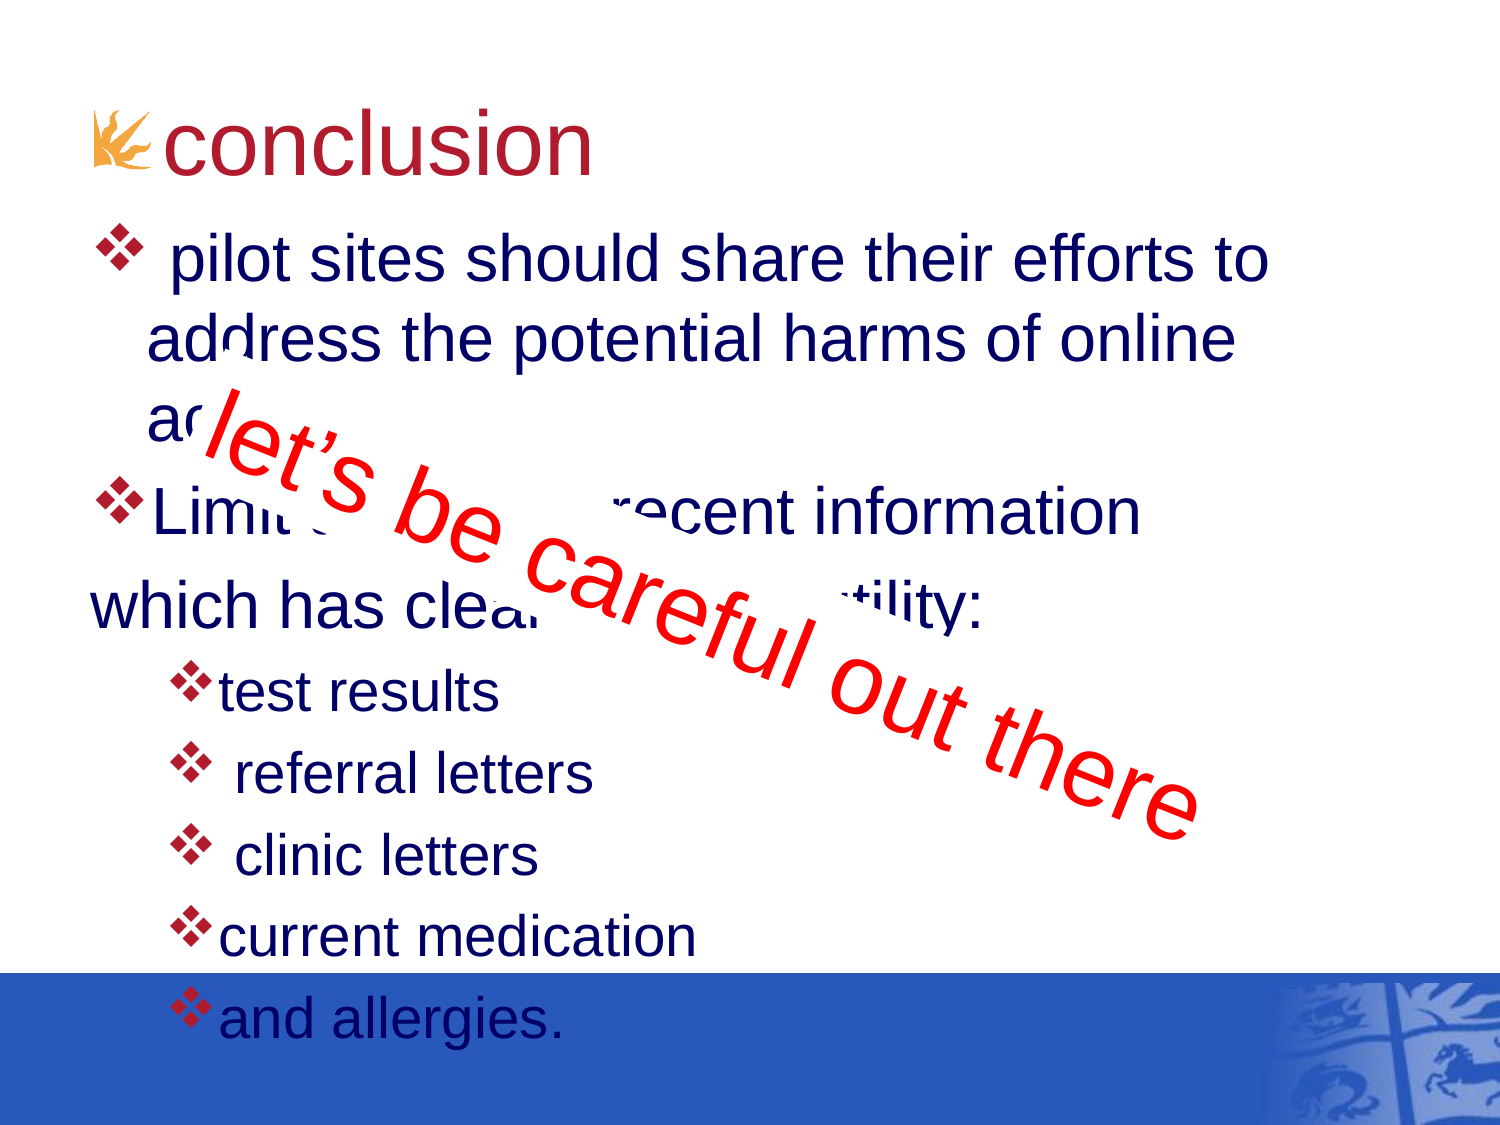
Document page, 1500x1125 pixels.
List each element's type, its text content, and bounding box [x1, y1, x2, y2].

list pilot sites should share their efforts to address the potential harms of online access Limit access to recent information which has clear medical utility: test results referral letters clinic letters current medication and allergies. [75, 233, 1425, 964]
title conclusion [75, 45, 1425, 233]
text_box let’s be careful out there [175, 348, 1427, 954]
picture [90, 106, 157, 171]
picture [1039, 983, 1500, 1125]
